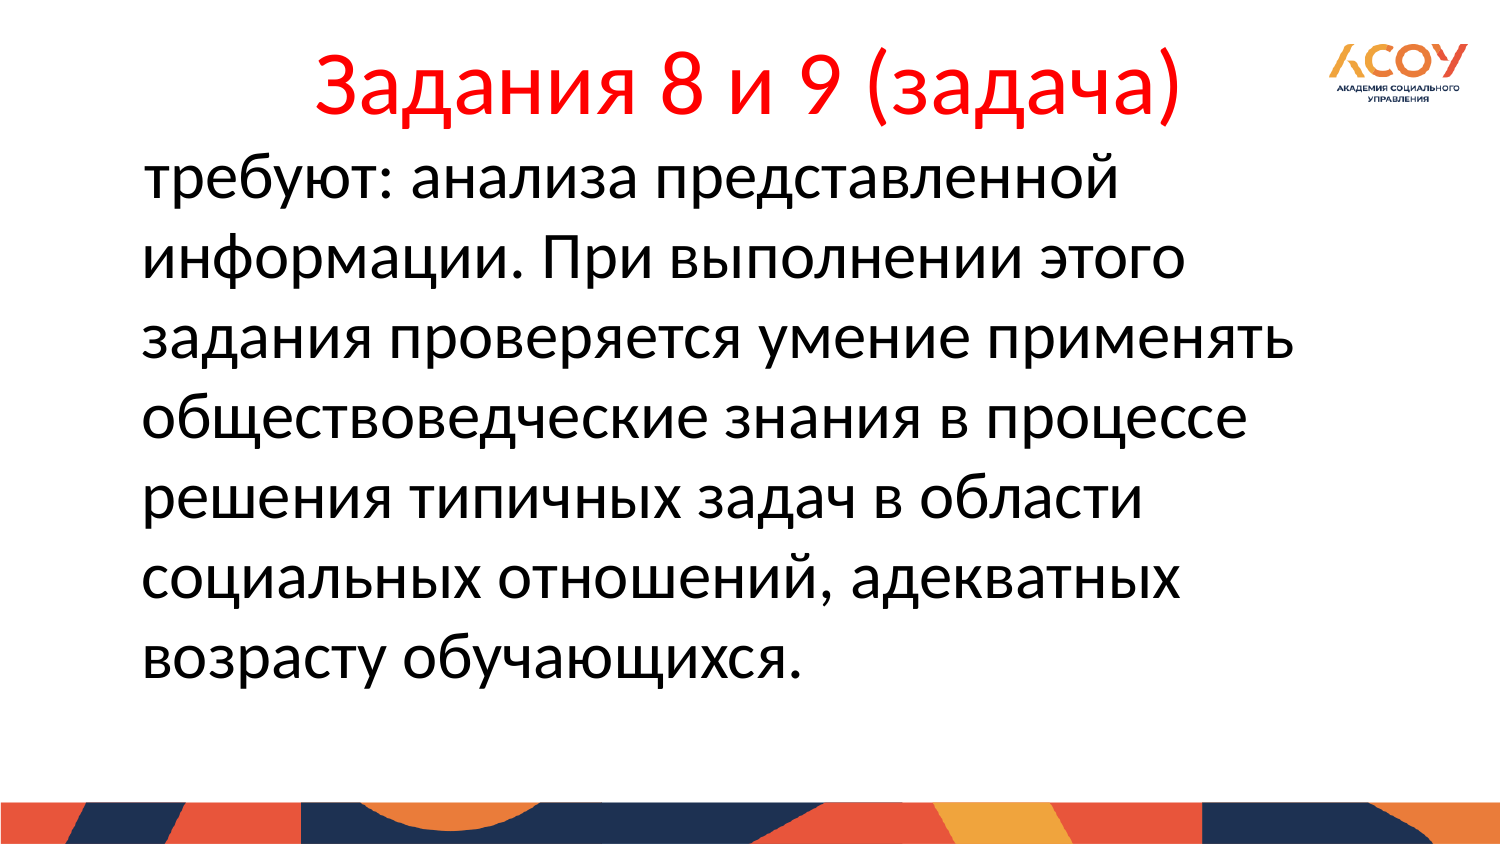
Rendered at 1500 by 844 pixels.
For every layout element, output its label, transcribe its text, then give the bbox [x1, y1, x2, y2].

title Задания 8 и 9 (задача) [51, 31, 1449, 124]
list требуют: анализа представленной информации. При выполнении этого задания проверяется умение применять обществоведческие знания в процессе решения типичных задач в области социальных отношений, адекватных возрасту обучающихся. [51, 124, 1449, 750]
picture [0, 0, 1500, 844]
